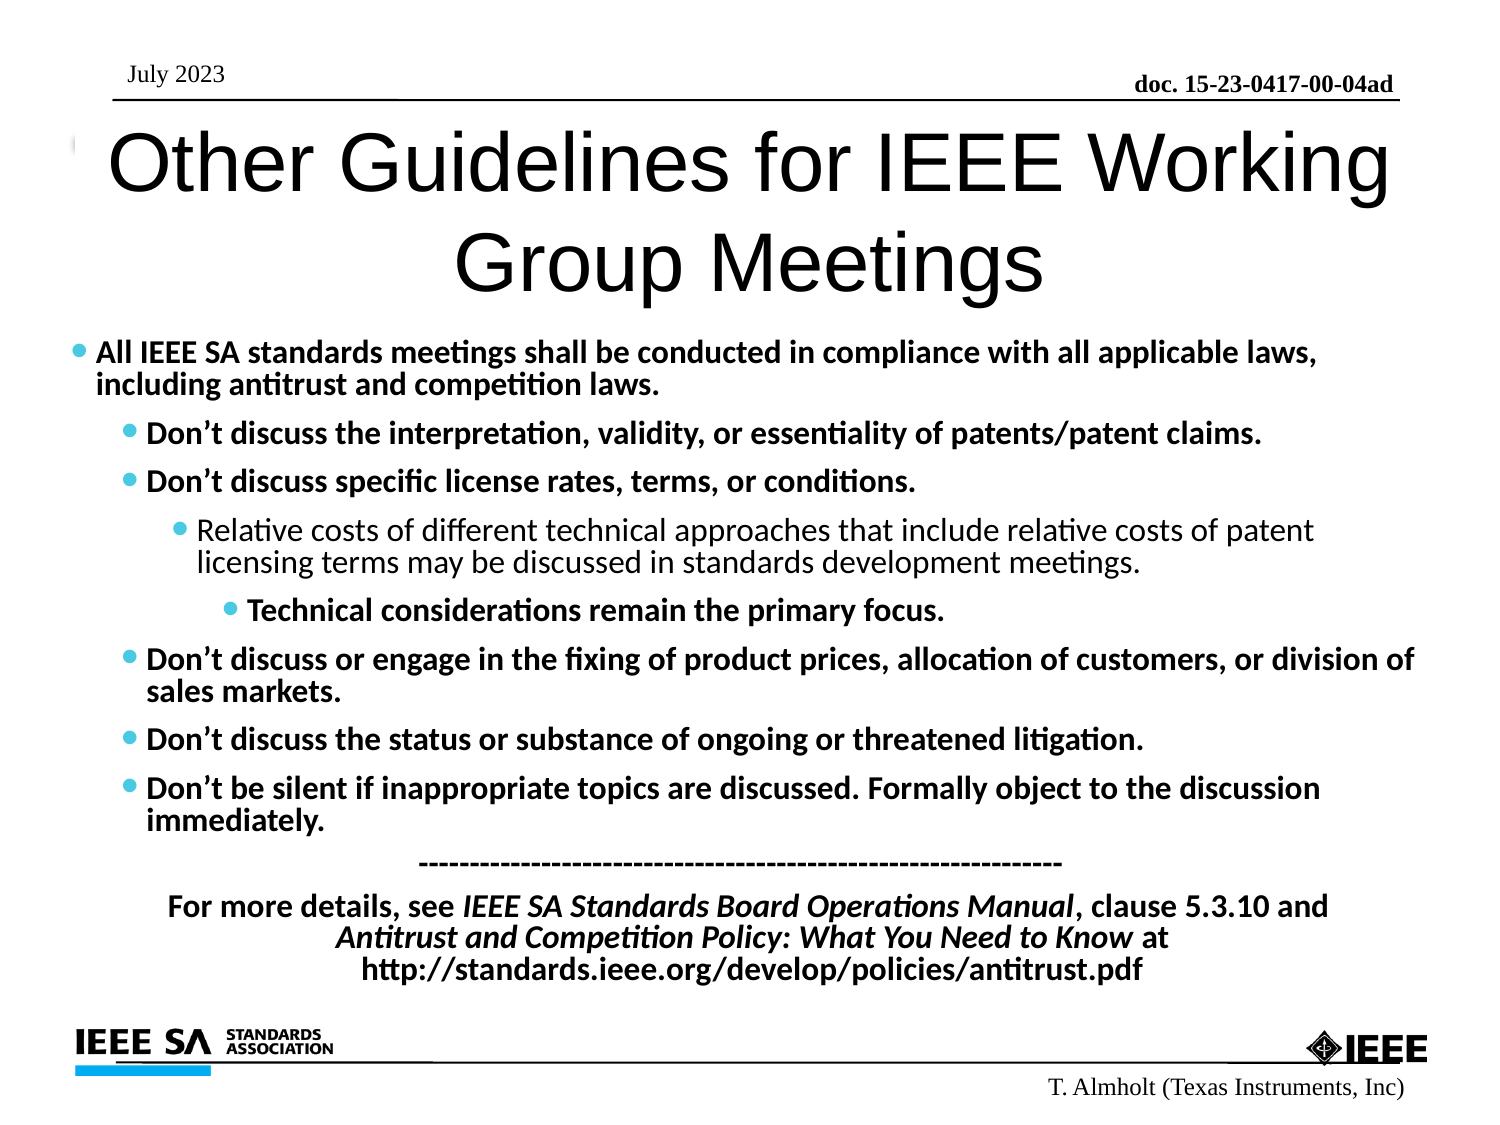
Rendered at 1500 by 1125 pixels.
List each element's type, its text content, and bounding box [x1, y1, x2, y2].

picture [1306, 1030, 1427, 1066]
text_box All IEEE SA standards meetings shall be conducted in compliance with all applicable laws, including antitrust and competition laws. Don’t discuss the interpretation, validity, or essentiality of patents/patent claims. Don’t discuss specific license rates, terms, or conditions. Relative costs of different technical approaches that include relative costs of patent licensing terms may be discussed in standards development meetings. Technical considerations remain the primary focus. Don’t discuss or engage in the fixing of product prices, allocation of customers, or division of sales markets. Don’t discuss the status or substance of ongoing or threatened litigation. Don’t be silent if inappropriate topics are discussed. Formally object to the discussion immediately. --------------------------------------------------------------- For more details, see IEEE SA Standards Board Operations Manual, clause 5.3.10 and Antitrust and Competition Policy: What You Need to Know at http://standards.ieee.org/develop/policies/antitrust.pdf [55, 330, 1449, 1027]
picture [75, 1028, 333, 1076]
title Other Guidelines for IEEE Working Group Meetings [75, 113, 1425, 185]
list [75, 185, 1425, 330]
